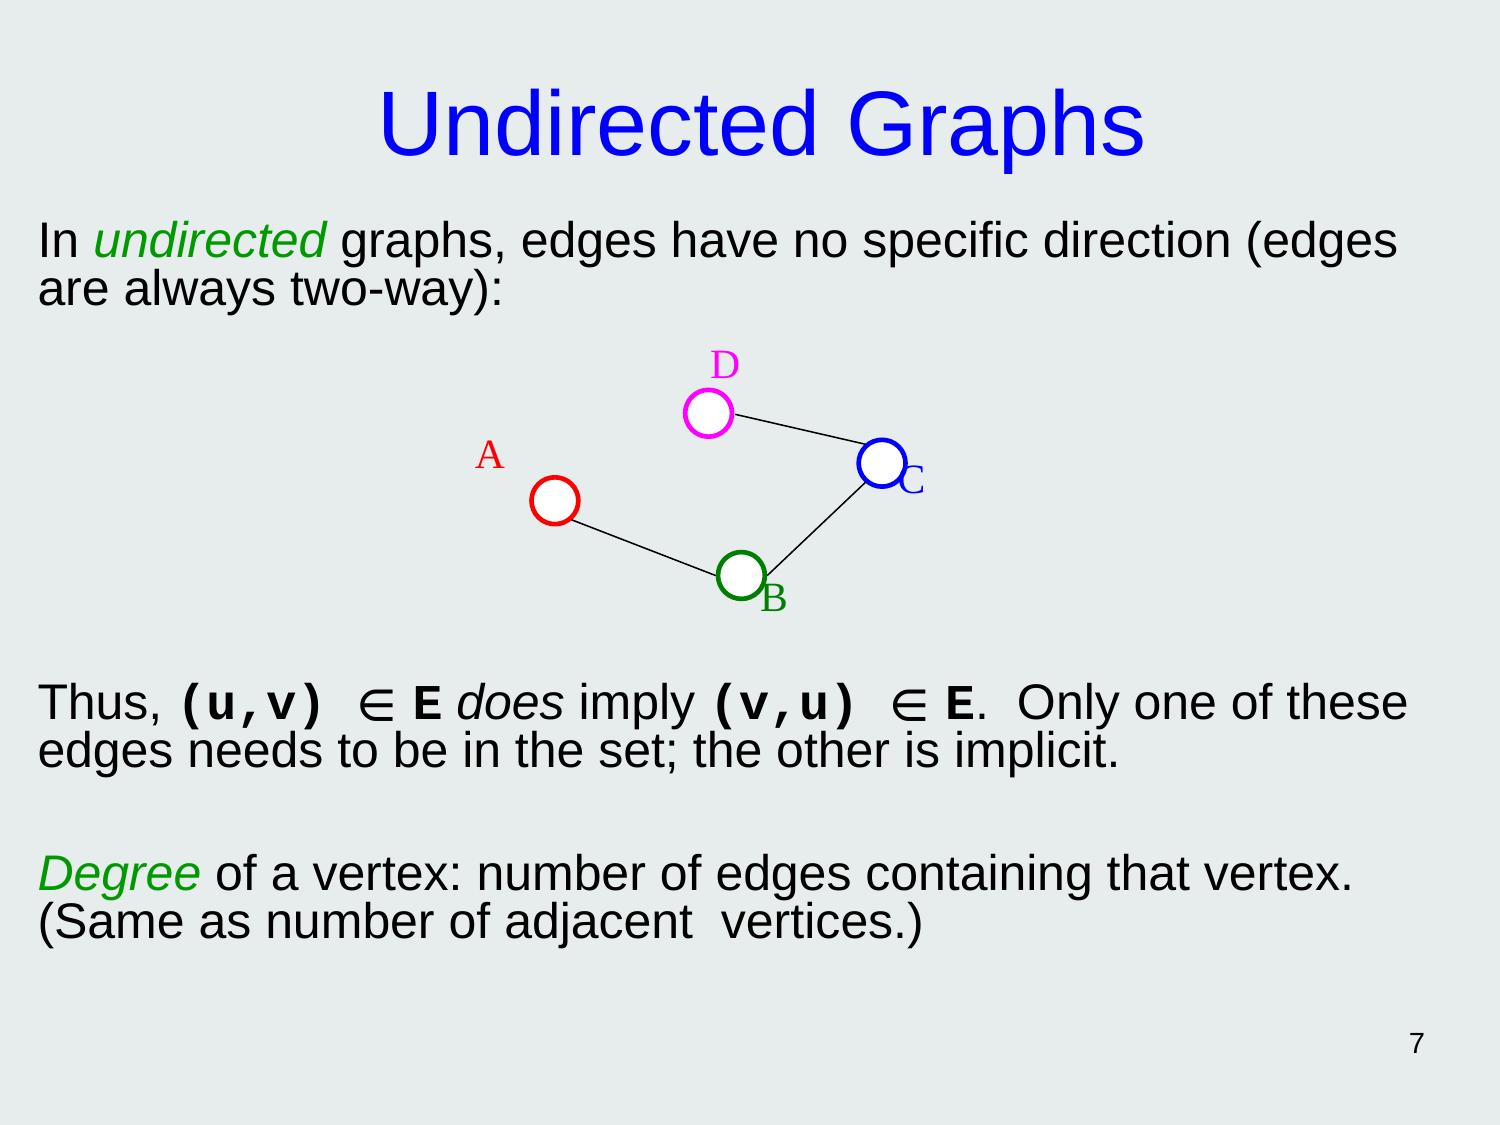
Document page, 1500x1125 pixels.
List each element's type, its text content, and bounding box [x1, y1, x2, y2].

title Undirected Graphs [125, 24, 1400, 213]
list In undirected graphs, edges have no specific direction (edges are always two-way): Thus, (u,v) ∈ E does imply (v,u) ∈ E. Only one of these edges needs to be in the set; the other is implicit. Degree of a vertex: number of edges containing that vertex. (Same as number of adjacent vertices.) [37, 219, 1450, 1102]
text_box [474, 336, 943, 632]
